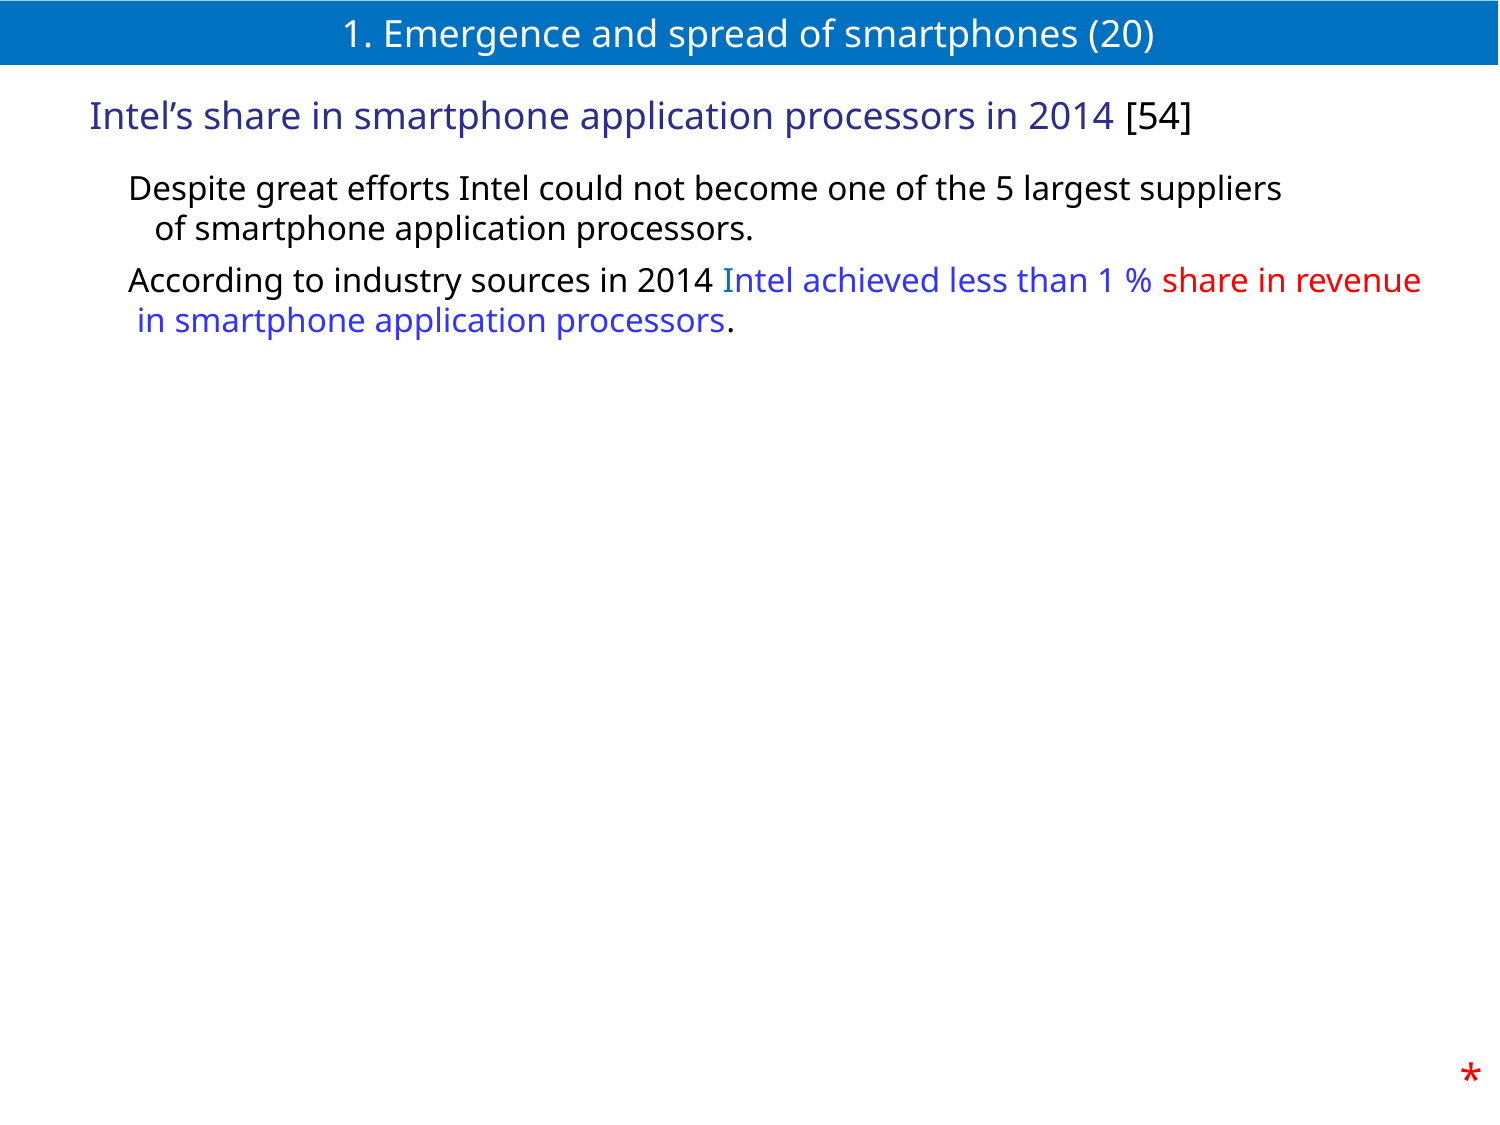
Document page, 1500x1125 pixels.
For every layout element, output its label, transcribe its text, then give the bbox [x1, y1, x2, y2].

title 1. Emergence and spread of smartphones (20) [0, 0, 1499, 65]
text_box Intel’s share in smartphone application processors in 2014 [54] [74, 84, 1208, 145]
text_box Despite great efforts Intel could not become one of the 5 largest suppliers of smartphone application processors. According to industry sources in 2014 Intel achieved less than 1 % share in revenue in smartphone application processors. [113, 159, 1446, 347]
text_box * [1444, 1045, 1498, 1111]
